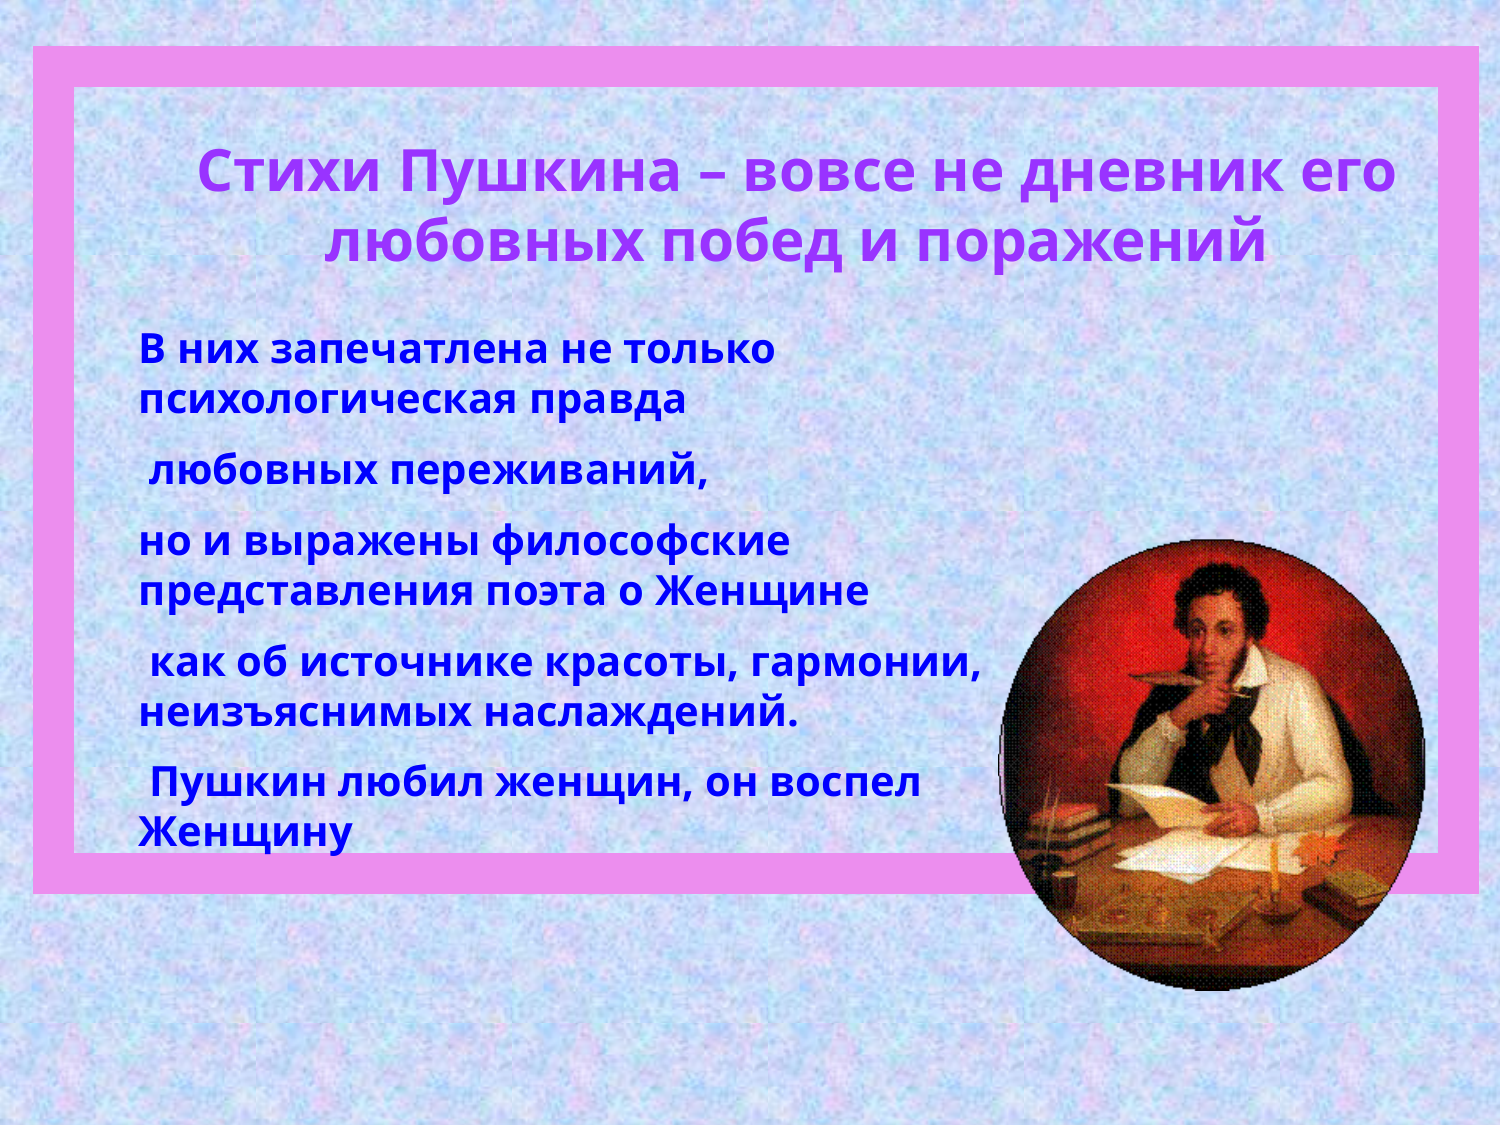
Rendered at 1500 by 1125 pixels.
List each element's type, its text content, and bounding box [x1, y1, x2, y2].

picture [0, 0, 1500, 1125]
text_box В них запечатлена не только психологическая правда любовных переживаний, но и выражены философские представления поэта о Женщине как об источнике красоты, гармонии, неизъяснимых наслаждений. Пушкин любил женщин, он воспел Женщину [123, 314, 1057, 863]
text_box [53, 66, 1459, 874]
